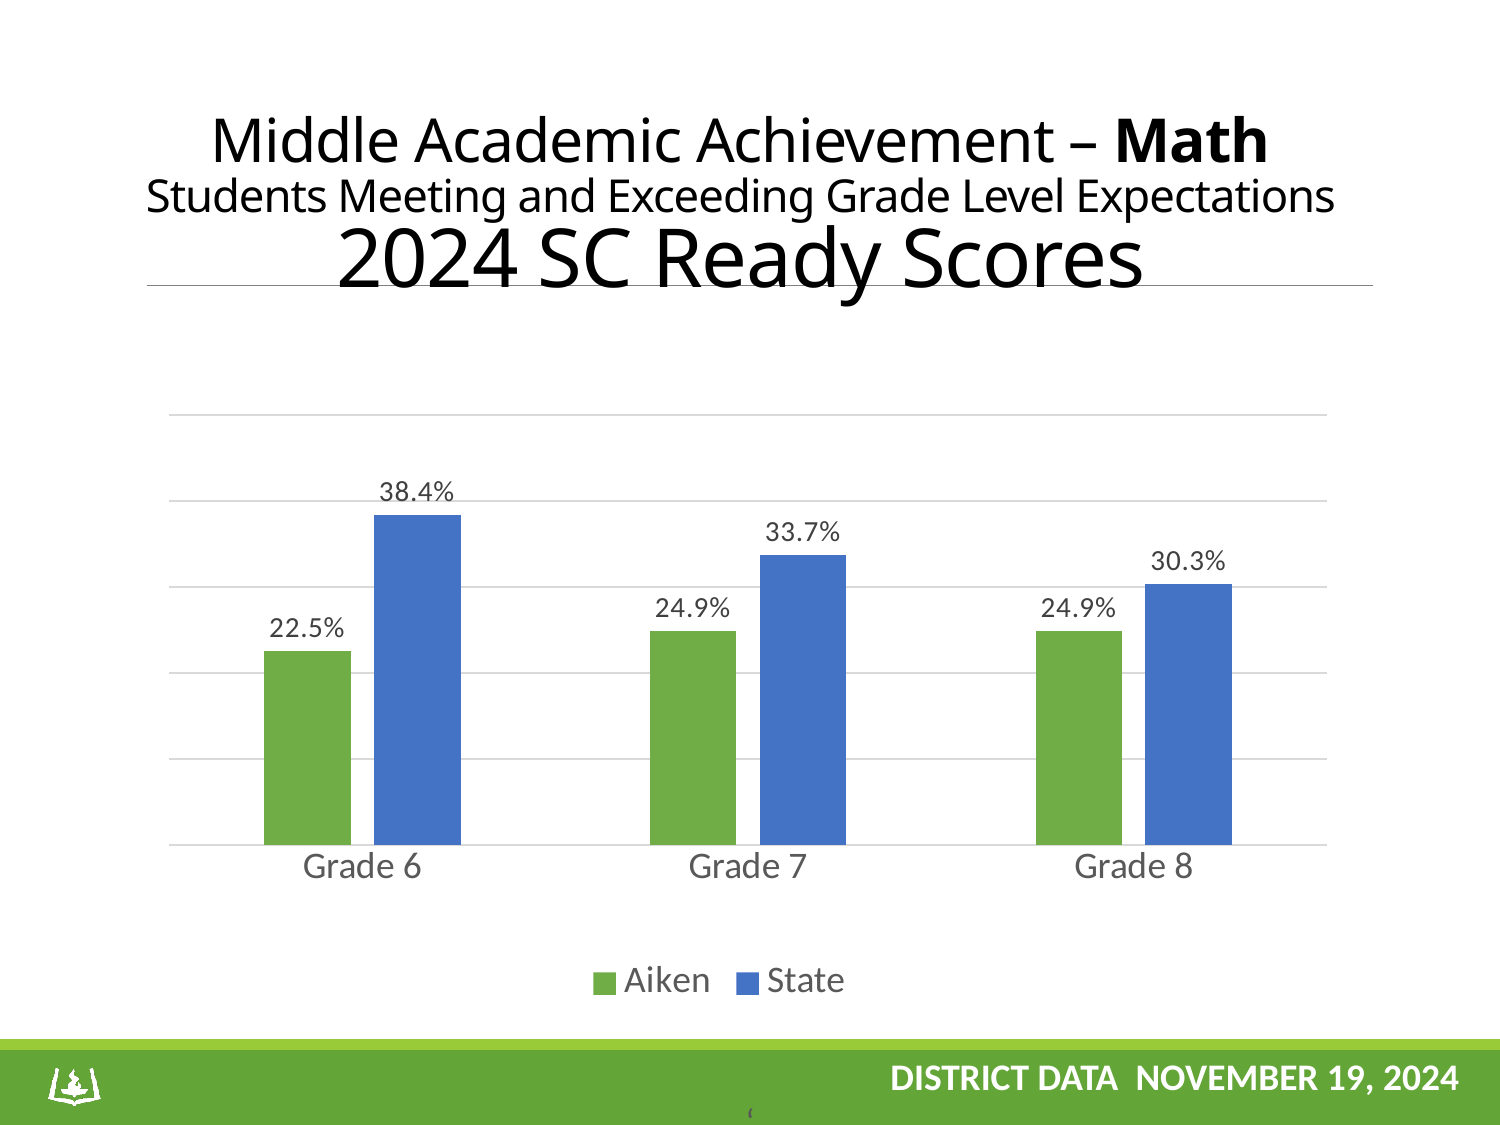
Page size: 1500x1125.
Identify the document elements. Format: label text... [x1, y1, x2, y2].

chart [103, 331, 1336, 1011]
title Middle Academic Achievement – Math Students Meeting and Exceeding Grade Level Expectations 2024 SC Ready Scores [125, 62, 1357, 312]
picture [44, 1065, 105, 1110]
text_box DISTRICT DATA NOVEMBER 19, 2024 ‘ [0, 1045, 1500, 1125]
